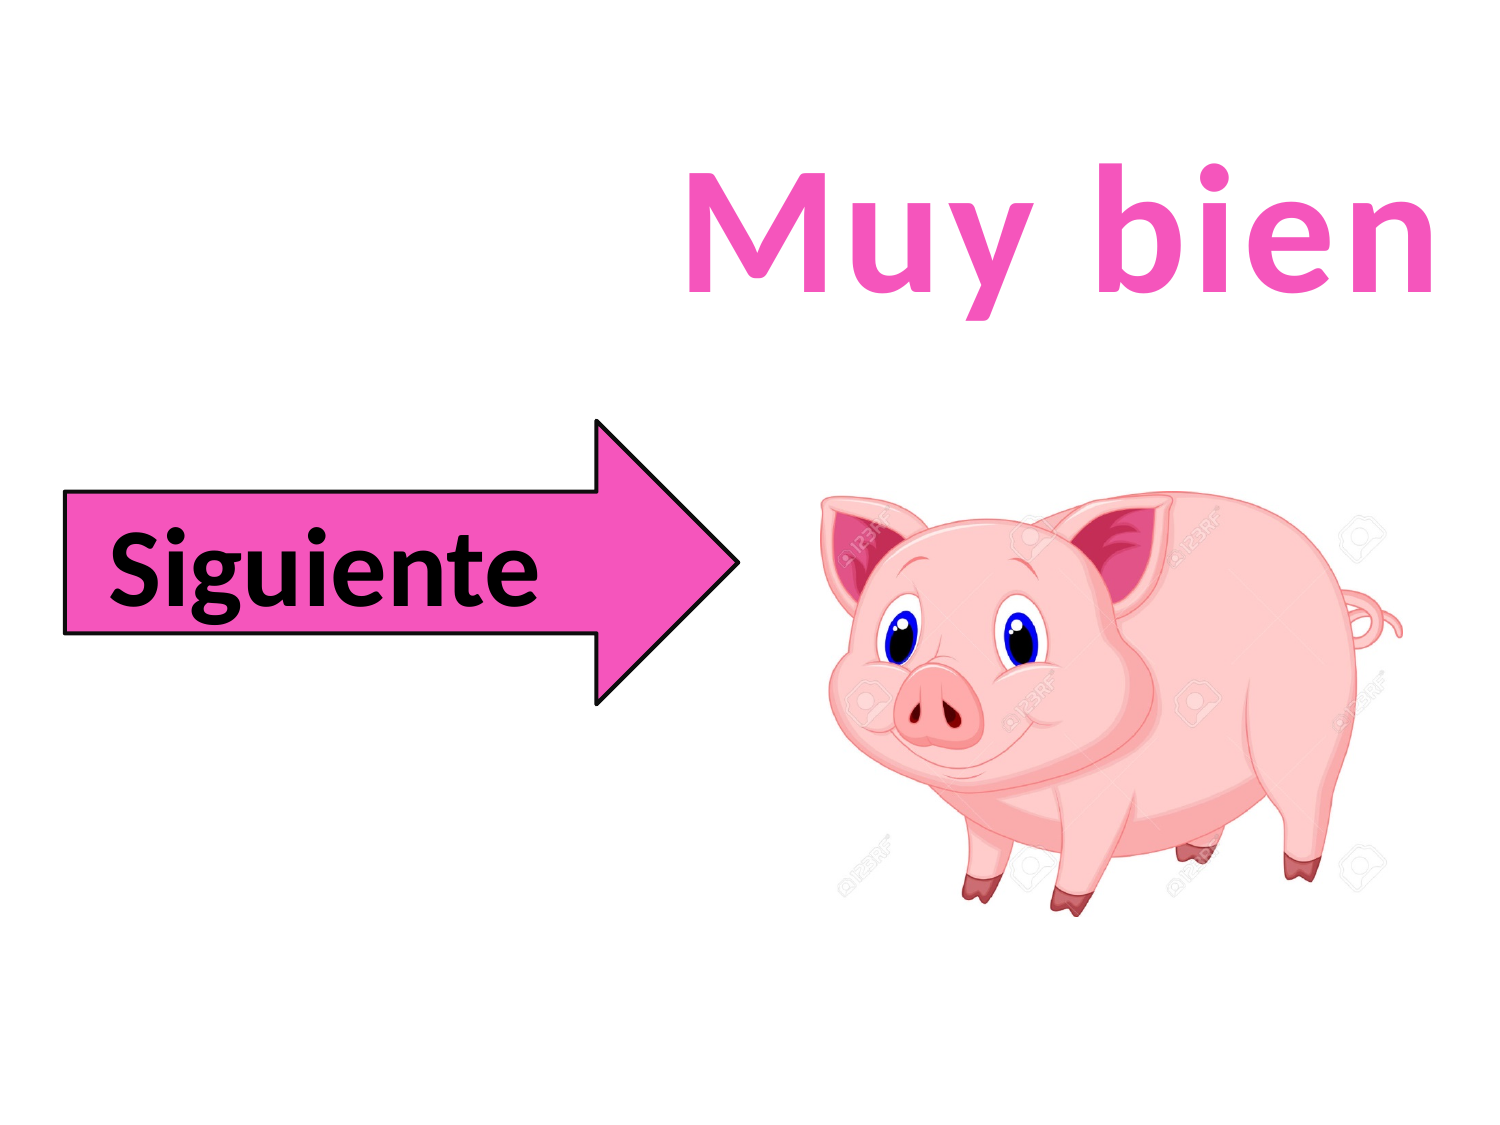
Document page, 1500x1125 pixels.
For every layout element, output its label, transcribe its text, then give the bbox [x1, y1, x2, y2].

text_box Muy bien [662, 101, 1457, 337]
text_box [62, 489, 94, 636]
picture [820, 491, 1403, 918]
text_box Siguiente [94, 486, 603, 637]
text_box [594, 418, 741, 707]
